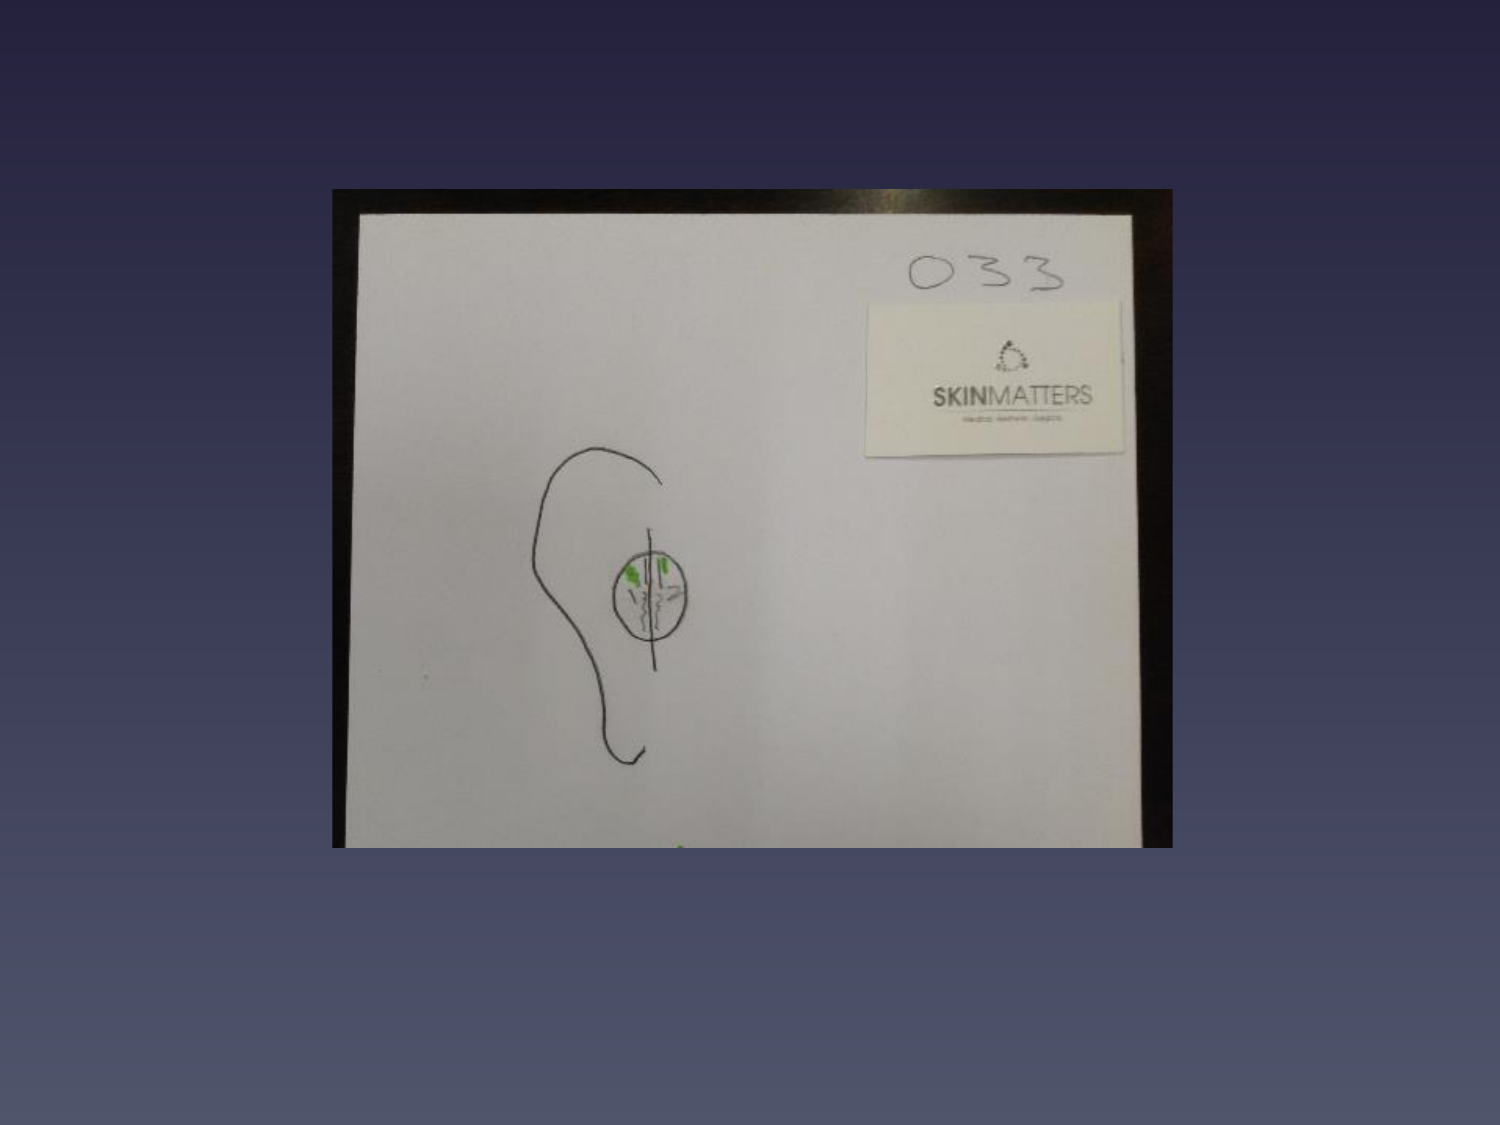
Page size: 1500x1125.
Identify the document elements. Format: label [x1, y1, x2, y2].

picture [332, 188, 1173, 848]
